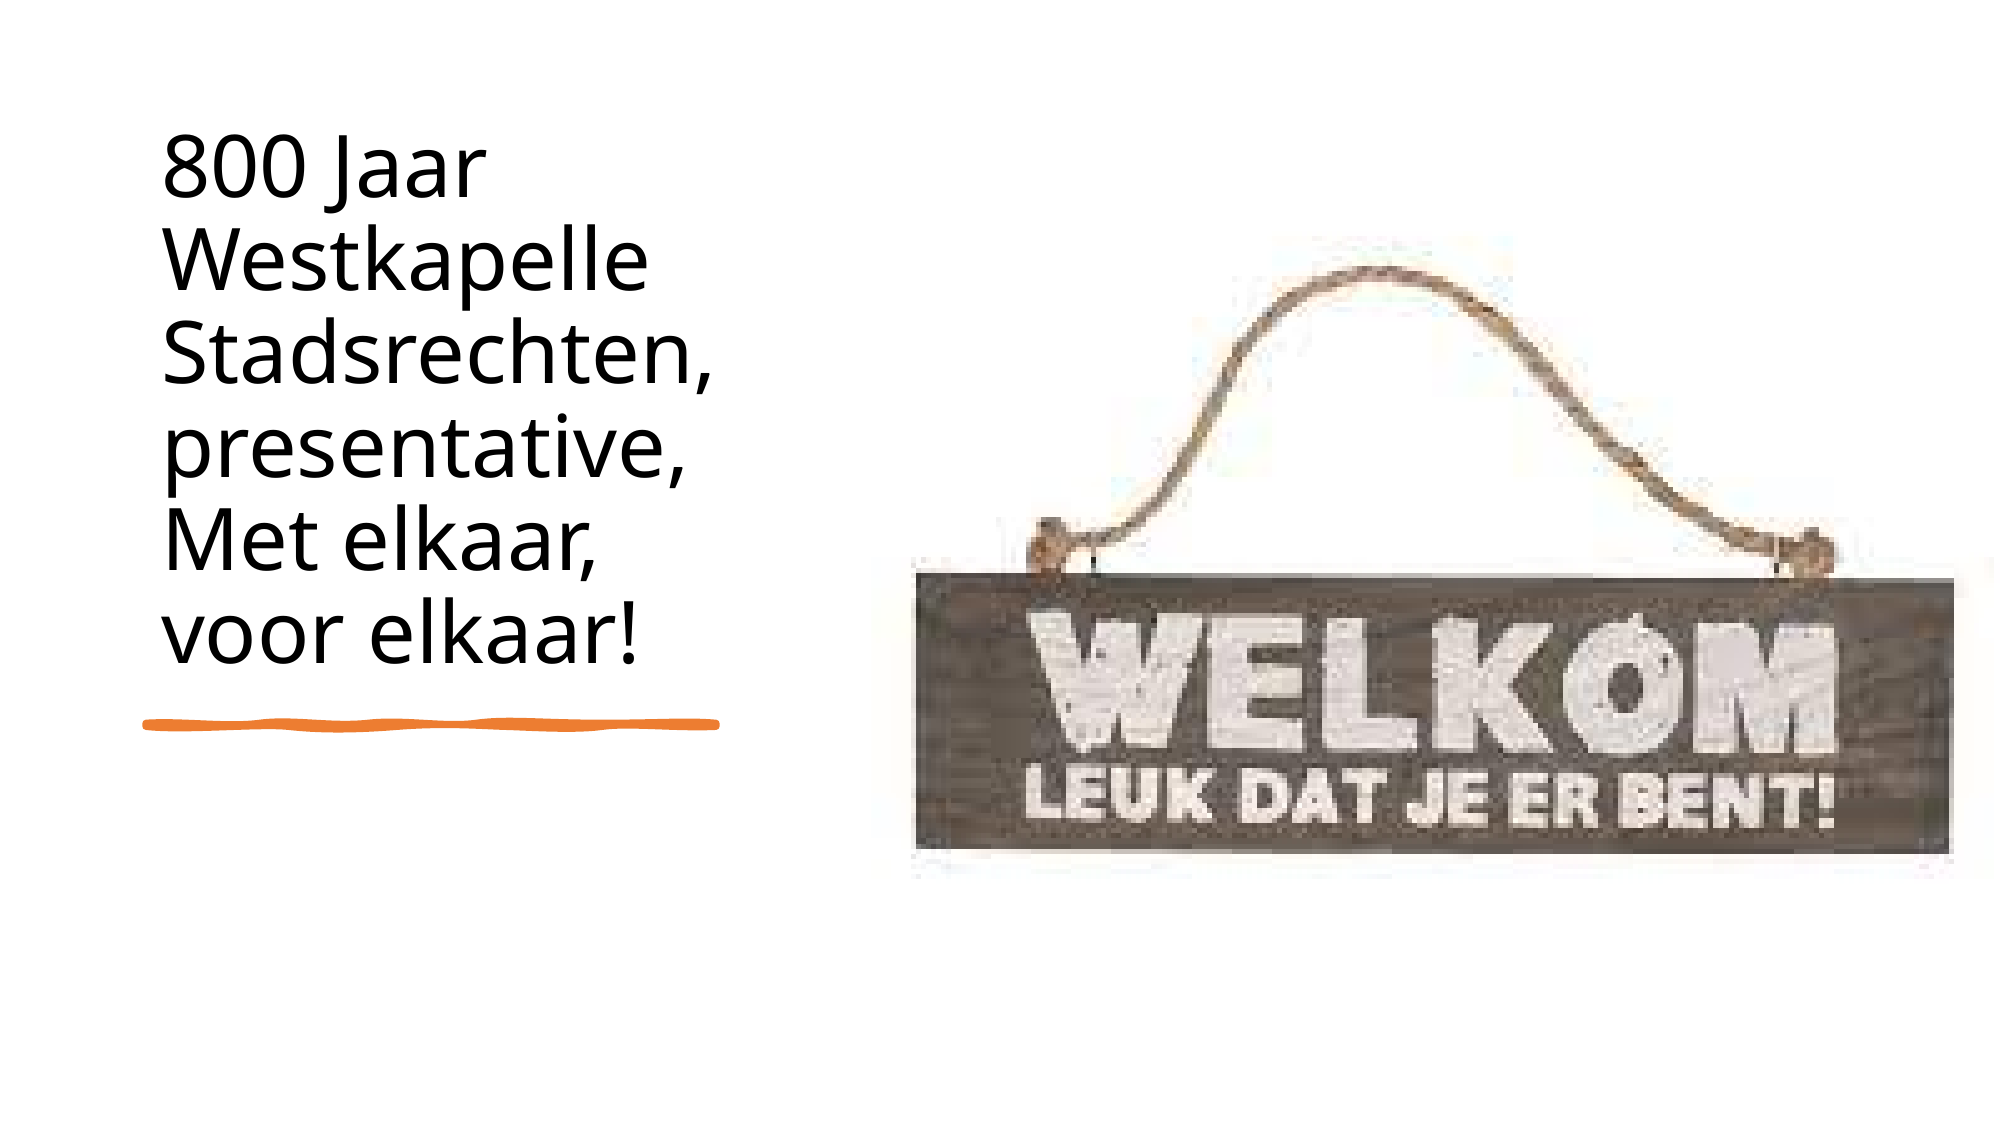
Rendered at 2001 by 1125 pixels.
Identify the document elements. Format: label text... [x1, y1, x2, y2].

text_box [144, 720, 718, 730]
title 800 Jaar Westkapelle Stadsrechten, presentative, Met elkaar, voor elkaar! [146, 104, 759, 690]
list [871, 0, 2000, 1125]
text_box [0, 0, 871, 1125]
